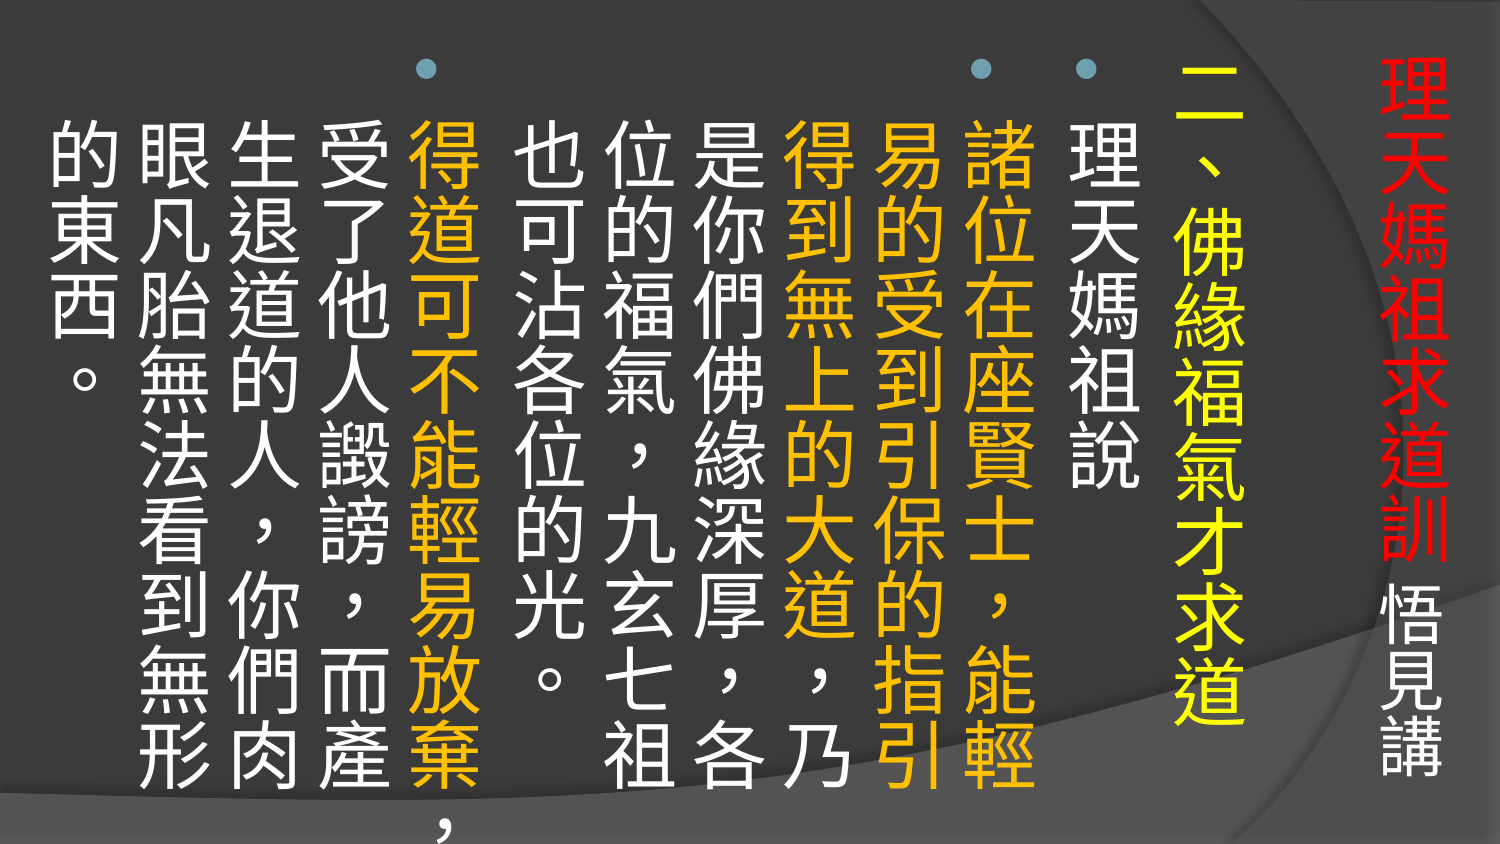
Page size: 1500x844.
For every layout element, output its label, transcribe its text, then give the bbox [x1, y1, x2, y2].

title 理天媽祖求道訓 悟見講 [1352, 20, 1473, 812]
list 二、佛緣福氣才求道 理天媽祖說 諸位在座賢士，能輕易的受到引保的指引得到無上的大道，乃是你們佛緣深厚，各位的福氣，九玄七祖也可沾各位的光。 得道可不能輕易放棄，受了他人譭謗，而產生退道的人，你們肉眼凡胎無法看到無形的東西。 [29, 33, 1329, 812]
